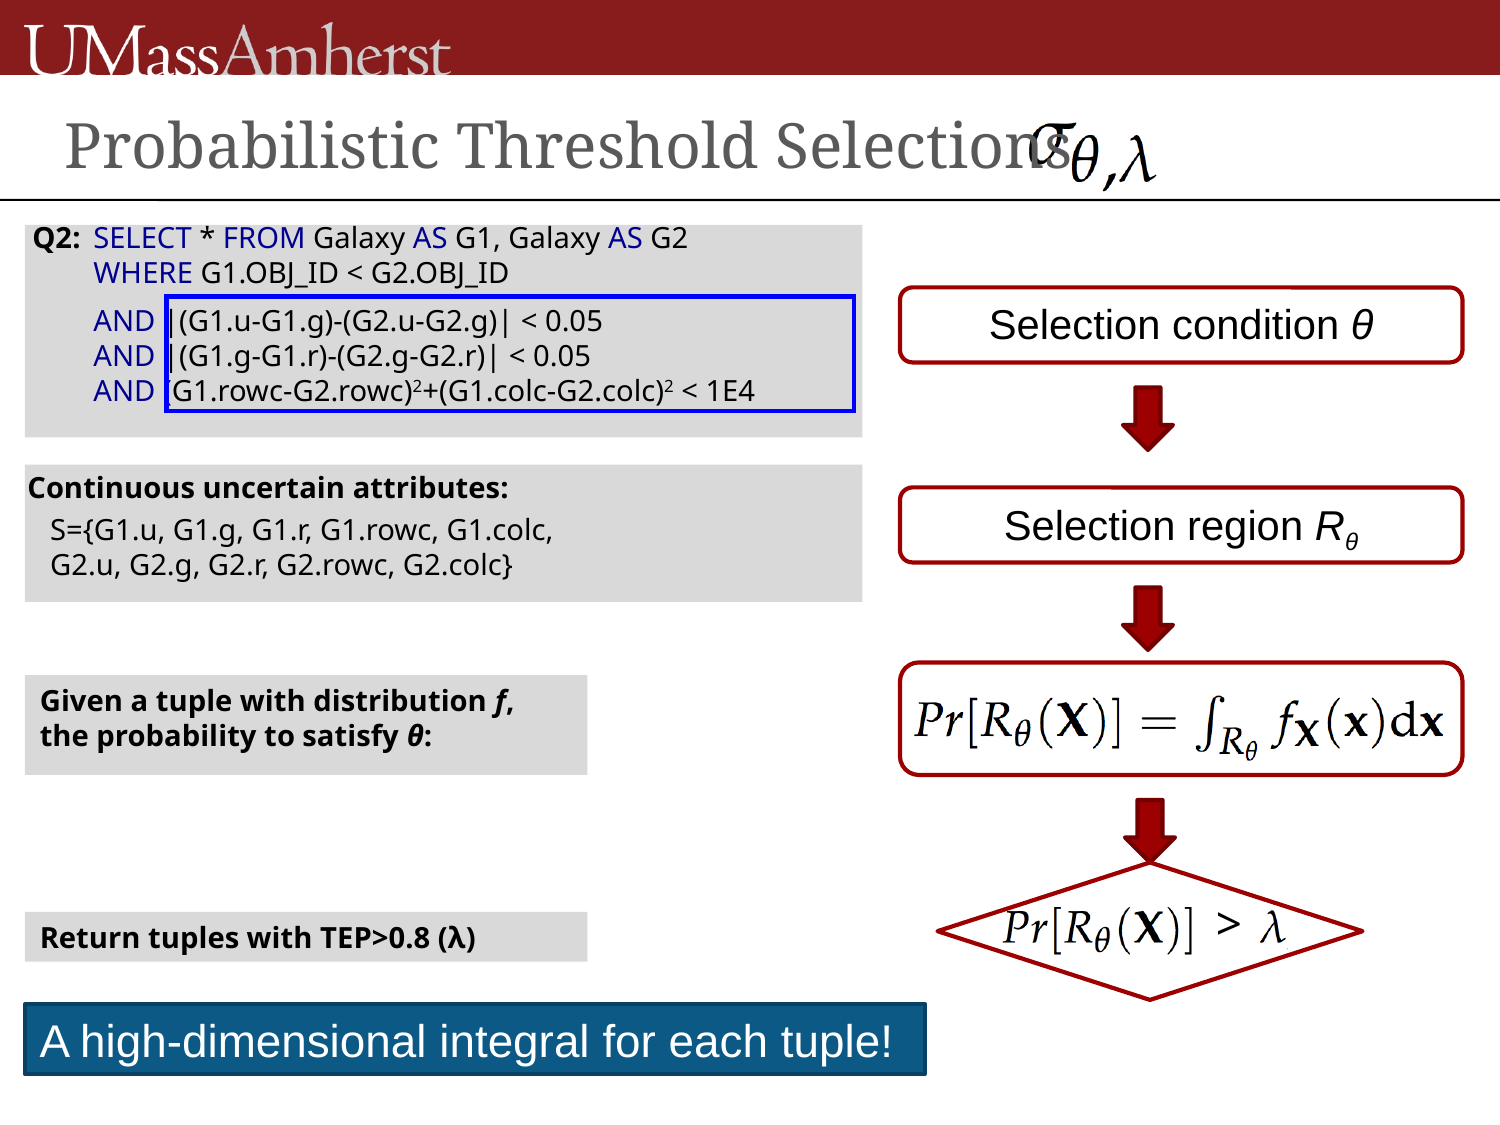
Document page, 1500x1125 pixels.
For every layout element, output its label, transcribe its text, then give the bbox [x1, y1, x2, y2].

picture [912, 695, 1445, 763]
title Probabilistic Threshold Selections [50, 99, 1500, 188]
text_box [935, 910, 994, 952]
text_box > [1236, 887, 1258, 894]
text_box [166, 296, 855, 411]
text_box [1123, 797, 1177, 861]
text_box Return tuples with TEP>0.8 (λ) [24, 911, 588, 962]
text_box S={G1.u, G1.g, G1.r, G1.rowc, G1.colc, G2.u, G2.g, G2.r, G2.rowc, G2.colc} [35, 503, 663, 589]
text_box Q2: [17, 212, 96, 263]
text_box [24, 263, 863, 438]
picture [1024, 116, 1163, 195]
text_box Continuous uncertain attributes: [12, 462, 600, 513]
text_box [1291, 905, 1365, 957]
picture [0, 0, 1500, 75]
text_box [1033, 860, 1267, 898]
text_box [1120, 585, 1175, 652]
text_box [1120, 385, 1175, 453]
text_box Selection condition θ [897, 285, 1465, 365]
picture [999, 899, 1288, 957]
text_box A high-dimensional integral for each tuple! [23, 1002, 927, 1076]
text_box [897, 660, 1465, 778]
text_box [24, 464, 863, 602]
text_box SELECT * FROM Galaxy AS G1, Galaxy AS G2 WHERE G1.OBJ_ID < G2.OBJ_ID AND |(G1.u-G1.g)-(G2.u-G2.g)| < 0.05 AND |(G1.g-G1.r)-(G2.g-G2.r)| < 0.05 AND (G1.rowc-G2.rowc)2+(G1.colc-G2.colc)2 < 1E4 [78, 212, 886, 415]
text_box Selection region Rθ [897, 485, 1465, 565]
text_box Given a tuple with distribution f, the probability to satisfy θ: [24, 675, 588, 775]
text_box [1038, 966, 1262, 1002]
